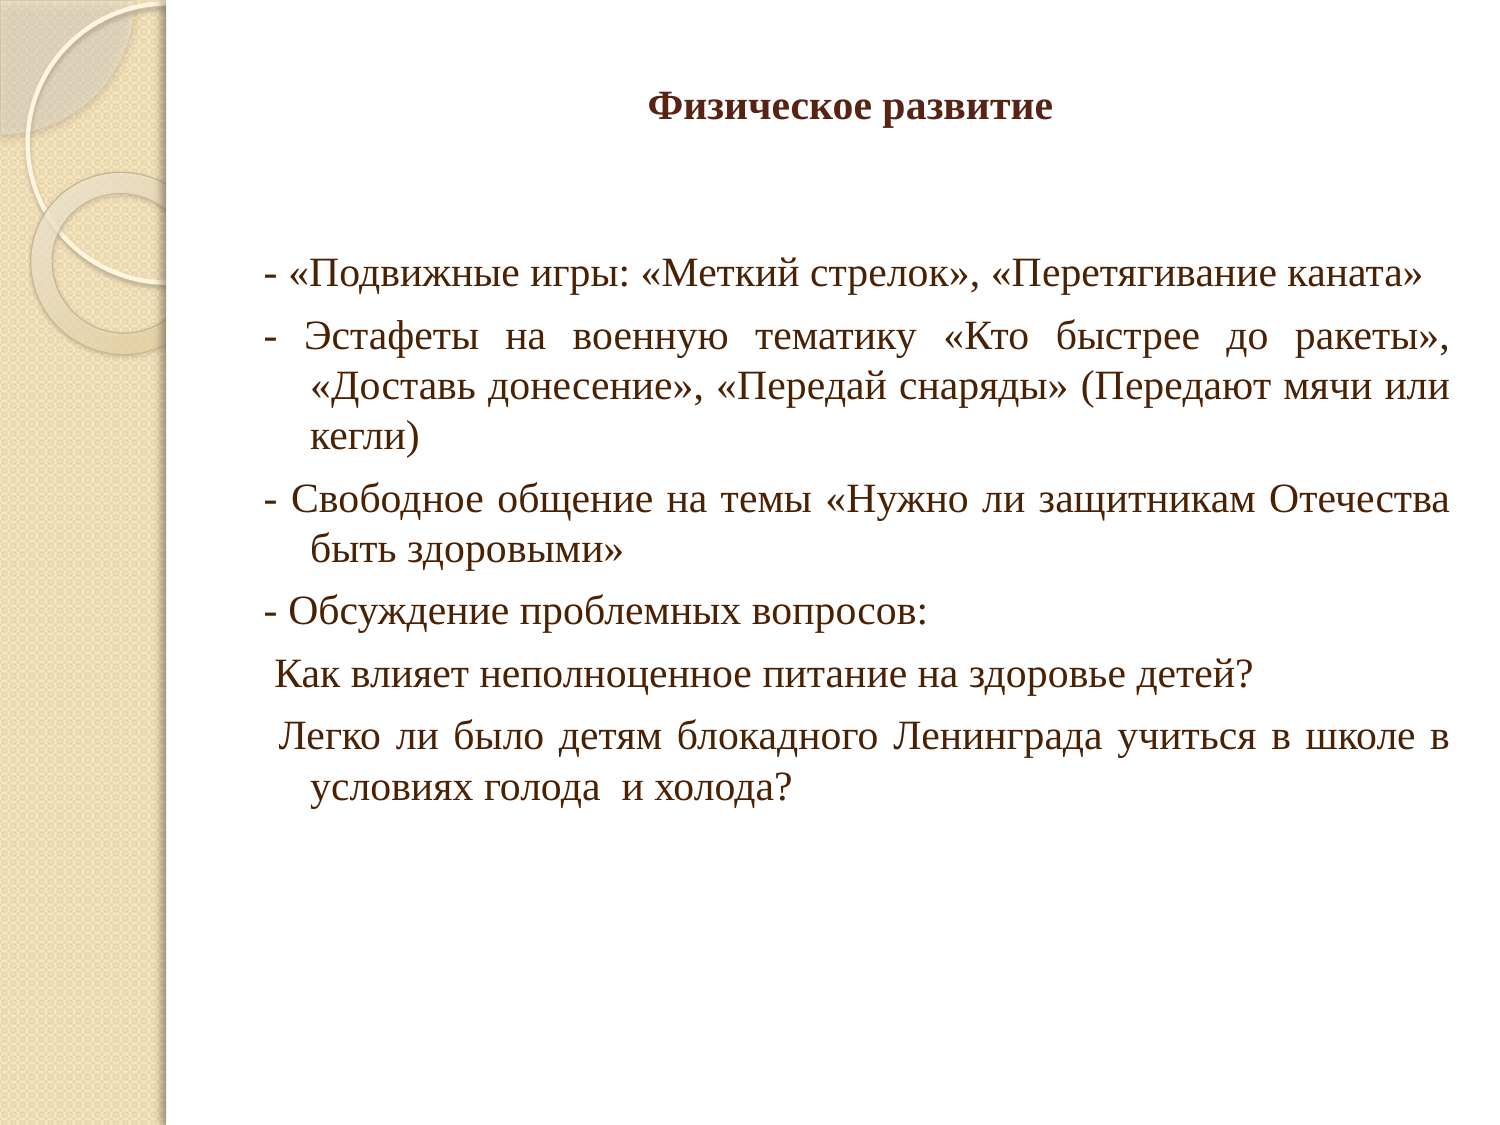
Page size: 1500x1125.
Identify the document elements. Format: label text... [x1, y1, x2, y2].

list - «Подвижные игры: «Меткий стрелок», «Перетягивание каната» - Эстафеты на военную тематику «Кто быстрее до ракеты», «Доставь донесение», «Передай снаряды» (Передают мячи или кегли) - Свободное общение на темы «Нужно ли защитникам Отечества быть здоровыми» - Обсуждение проблемных вопросов: Как влияет неполноценное питание на здоровье детей? Легко ли было детям блокадного Ленинграда учиться в школе в условиях голода и холода? [235, 237, 1466, 1025]
title Физическое развитие [235, 45, 1466, 161]
